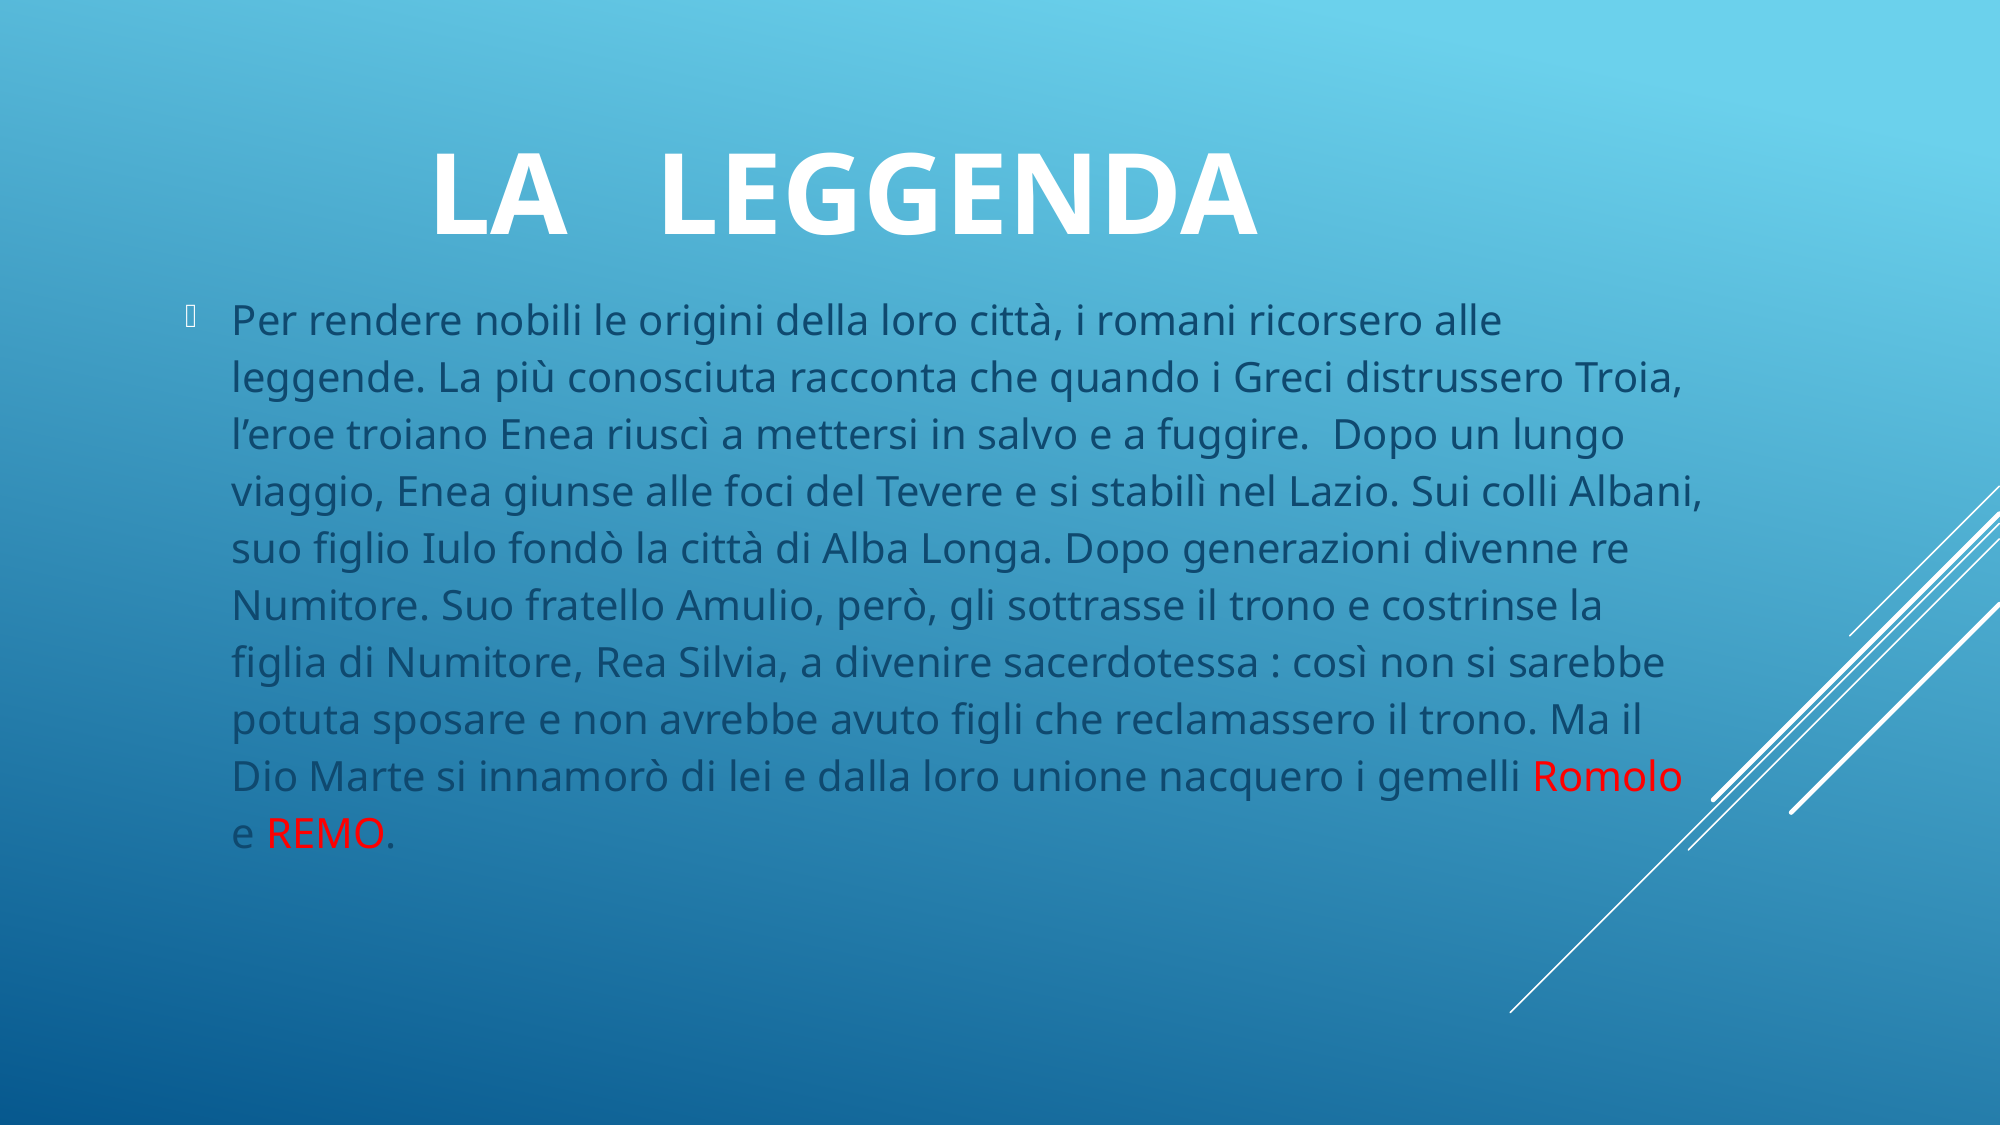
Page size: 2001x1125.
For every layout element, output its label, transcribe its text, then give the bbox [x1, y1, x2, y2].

text_box la leggenda [412, 106, 1516, 355]
text_box Per rendere nobili le origini della loro città, i romani ricorsero alle leggende. La più conosciuta racconta che quando i Greci distrussero Troia, l’eroe troiano Enea riuscì a mettersi in salvo e a fuggire. Dopo un lungo viaggio, Enea giunse alle foci del Tevere e si stabilì nel Lazio. Sui colli Albani, suo figlio Iulo fondò la città di Alba Longa. Dopo generazioni divenne re Numitore. Suo fratello Amulio, però, gli sottrasse il trono e costrinse la figlia di Numitore, Rea Silvia, a divenire sacerdotessa : così non si sarebbe potuta sposare e non avrebbe avuto figli che reclamassero il trono. Ma il Dio Marte si innamorò di lei e dalla loro unione nacquero i gemelli Romolo e REMO. [170, 283, 1721, 1125]
